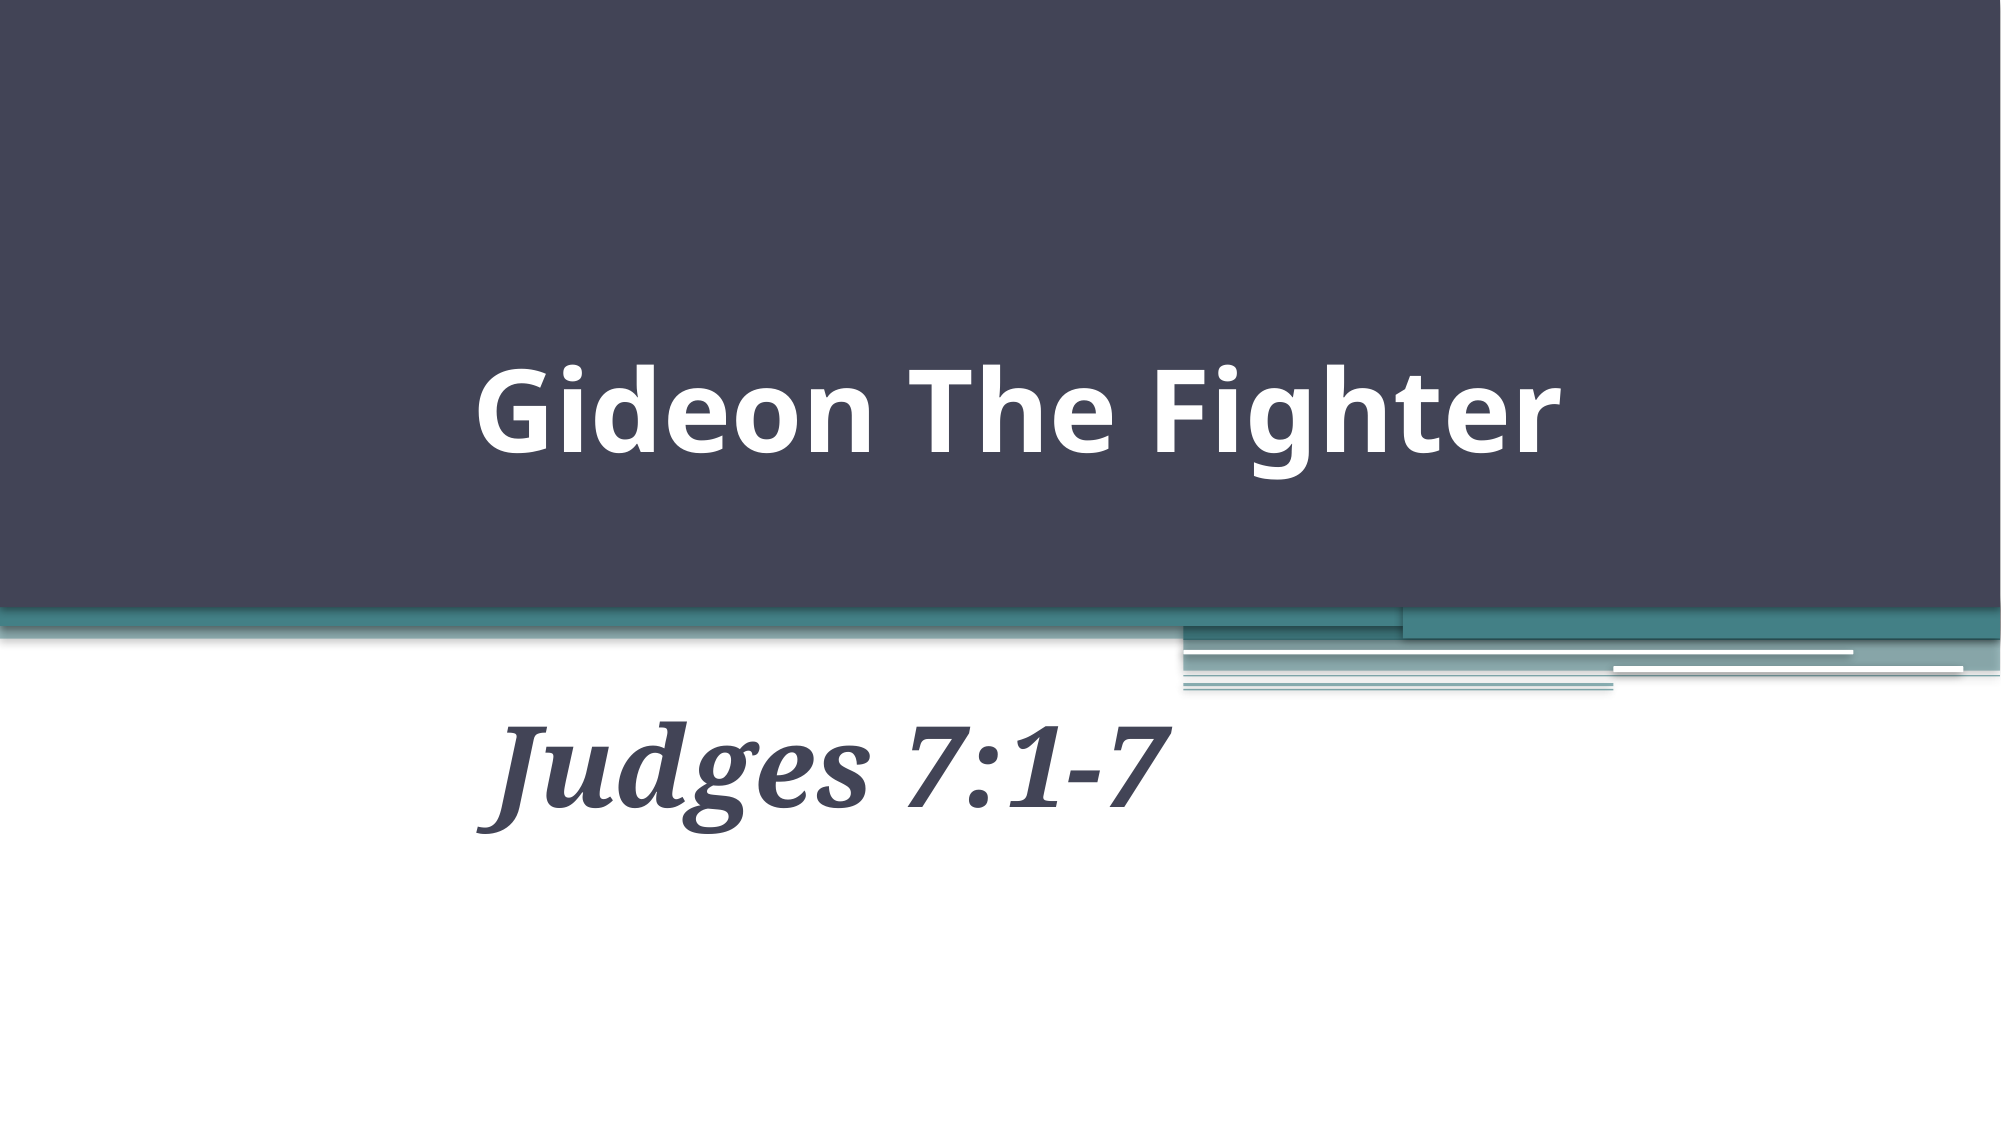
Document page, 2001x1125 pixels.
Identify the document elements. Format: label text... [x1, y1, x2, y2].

subtitle Judges 7:1-7 [324, 687, 1325, 813]
title Gideon The Fighter [75, 237, 1963, 575]
